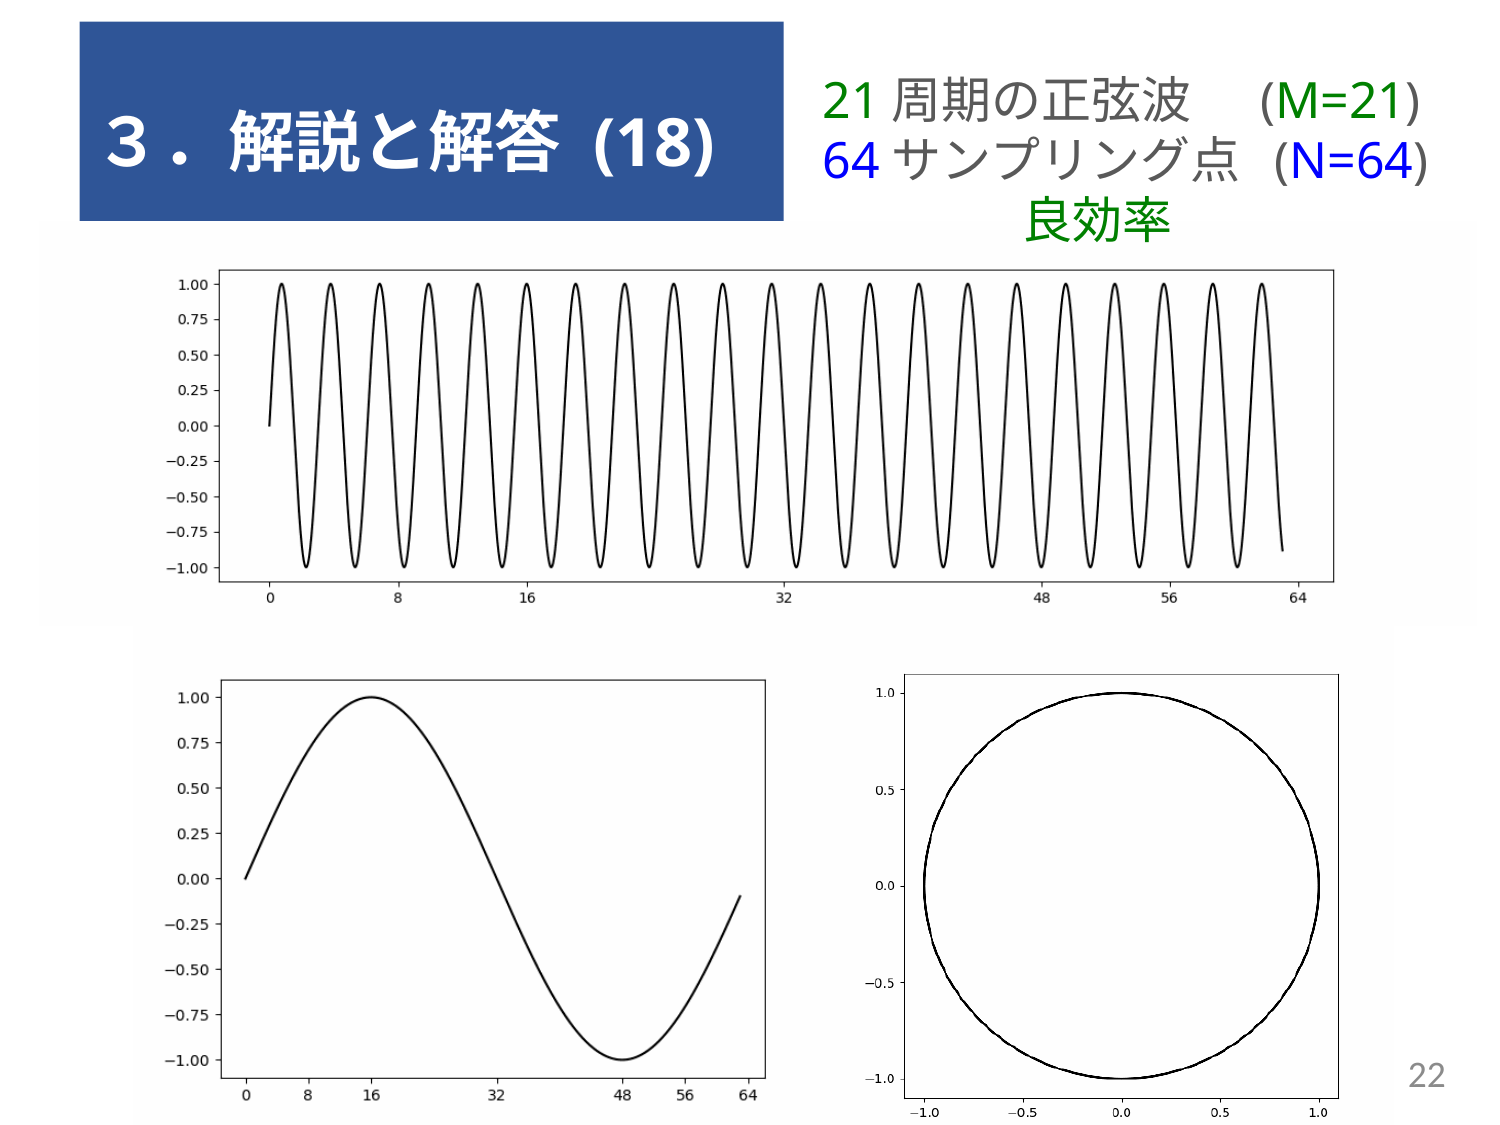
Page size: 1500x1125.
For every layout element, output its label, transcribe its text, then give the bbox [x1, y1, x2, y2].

text_box 21周期の正弦波 (M=21) 64サンプリング点 (N=64) 良効率 [808, 60, 1444, 222]
title ３．解説と解答 (18) [79, 21, 784, 221]
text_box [39, 222, 1477, 1125]
